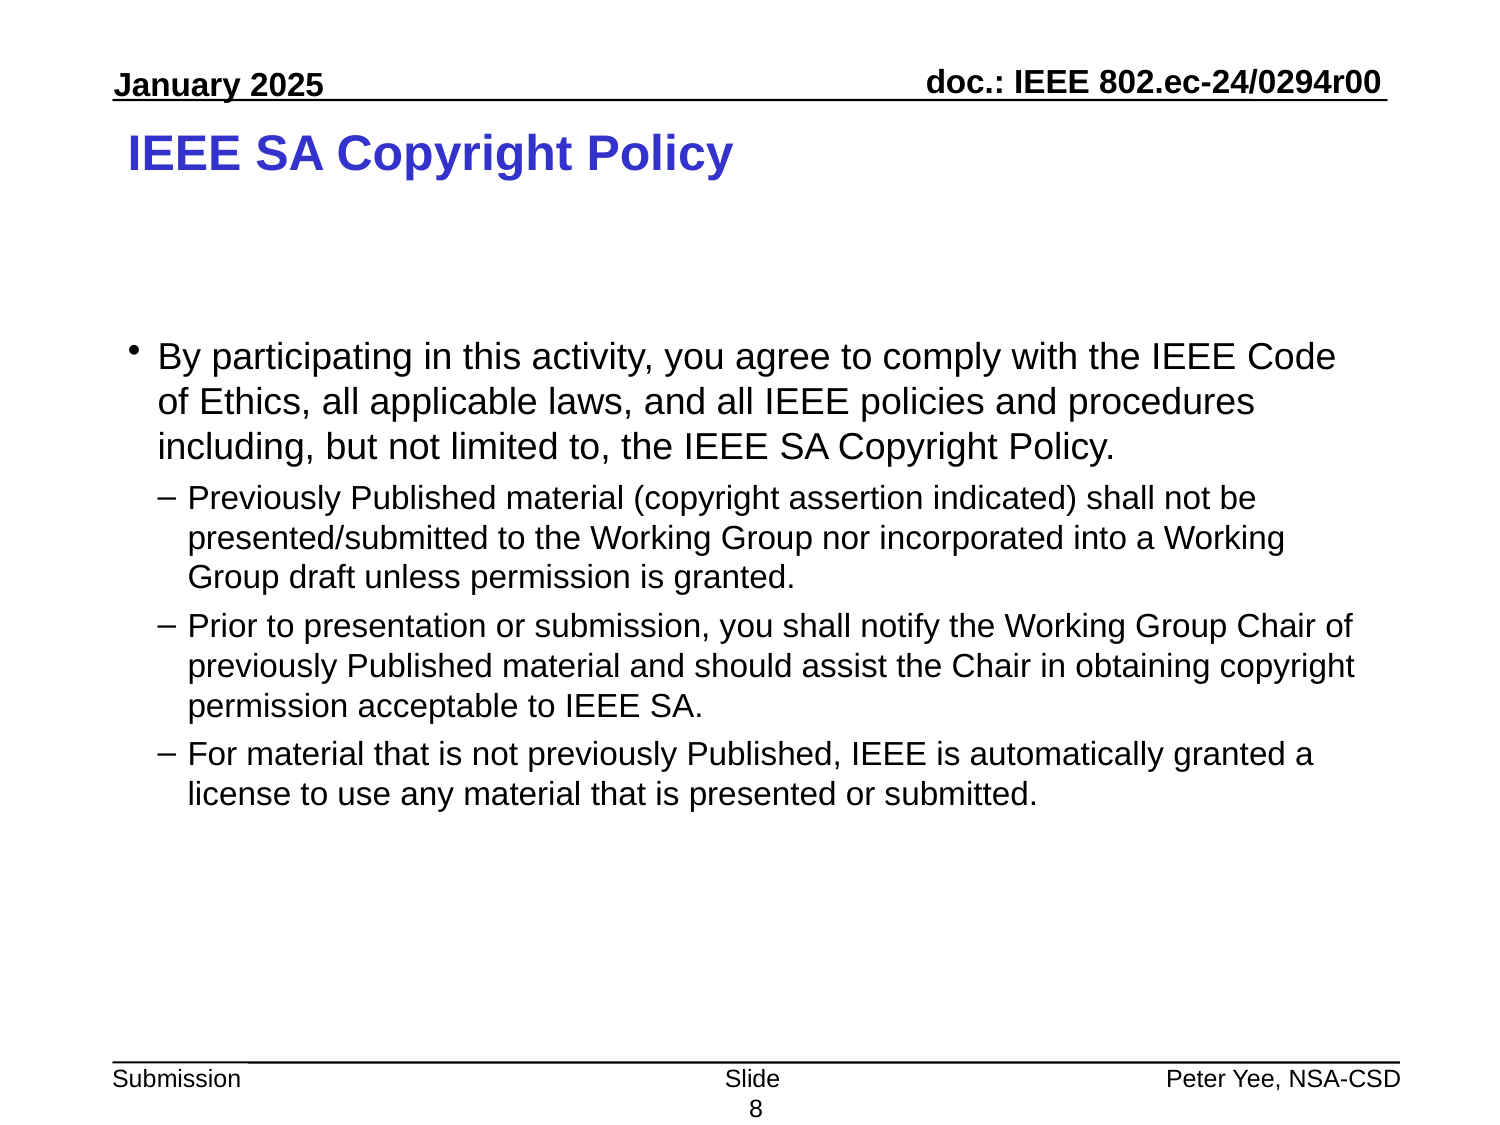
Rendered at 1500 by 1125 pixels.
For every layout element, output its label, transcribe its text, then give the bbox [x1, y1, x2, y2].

list By participating in this activity, you agree to comply with the IEEE Code of Ethics, all applicable laws, and all IEEE policies and procedures including, but not limited to, the IEEE SA Copyright Policy. Previously Published material (copyright assertion indicated) shall not be presented/submitted to the Working Group nor incorporated into a Working Group draft unless permission is granted. Prior to presentation or submission, you shall notify the Working Group Chair of previously Published material and should assist the Chair in obtaining copyright permission acceptable to IEEE SA. For material that is not previously Published, IEEE is automatically granted a license to use any material that is presented or submitted. [112, 324, 1388, 1000]
footer Peter Yee, NSA-CSD [1164, 1061, 1402, 1093]
slide_number Slide 8 [717, 1061, 795, 1093]
title IEEE SA Copyright Policy [112, 112, 1388, 288]
